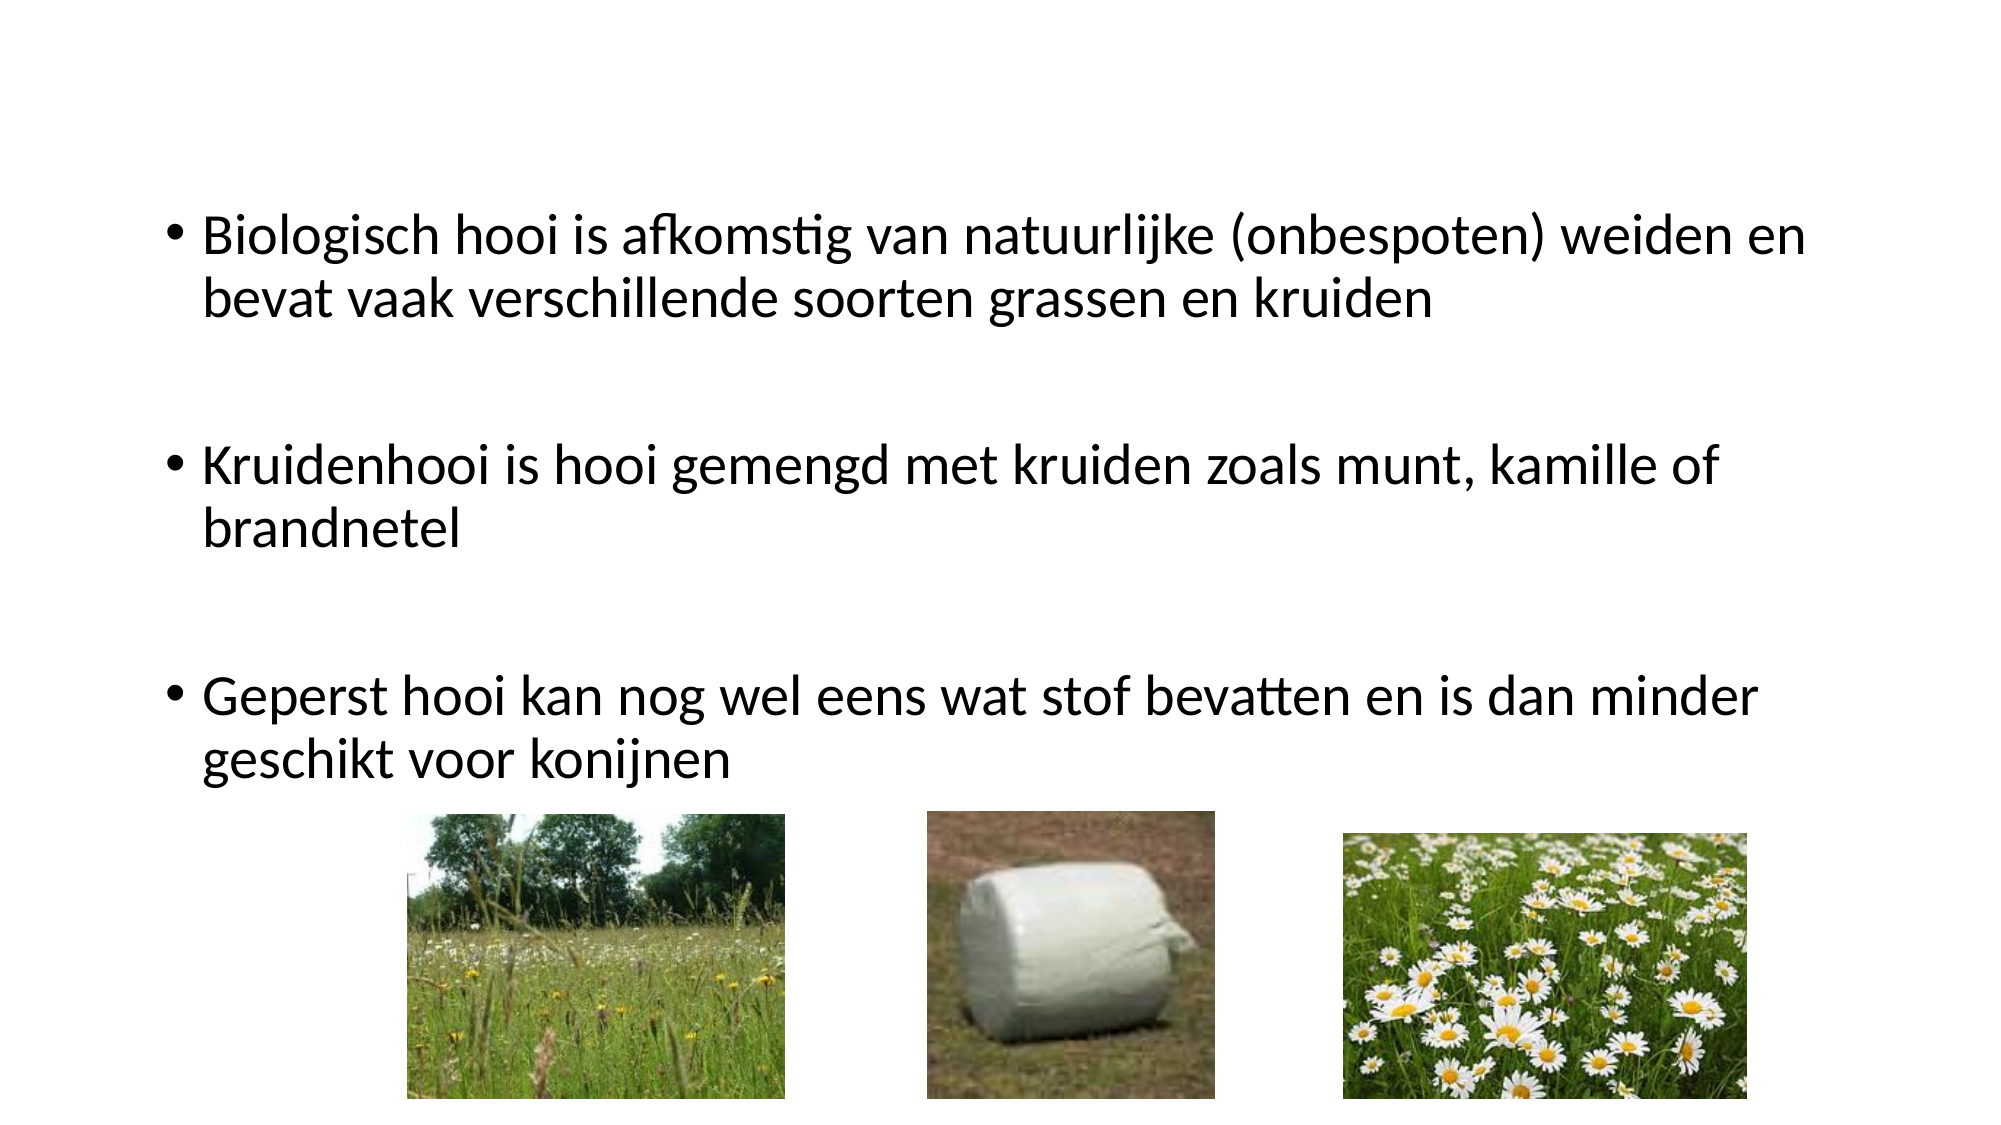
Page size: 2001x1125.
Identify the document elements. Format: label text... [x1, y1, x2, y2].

picture [1343, 833, 1747, 1099]
picture [927, 811, 1215, 1099]
picture [407, 814, 785, 1099]
list Biologisch hooi is afkomstig van natuurlijke (onbespoten) weiden en bevat vaak verschillende soorten grassen en kruiden Kruidenhooi is hooi gemengd met kruiden zoals munt, kamille of brandnetel Geperst hooi kan nog wel eens wat stof bevatten en is dan minder geschikt voor konijnen [150, 196, 1875, 1053]
